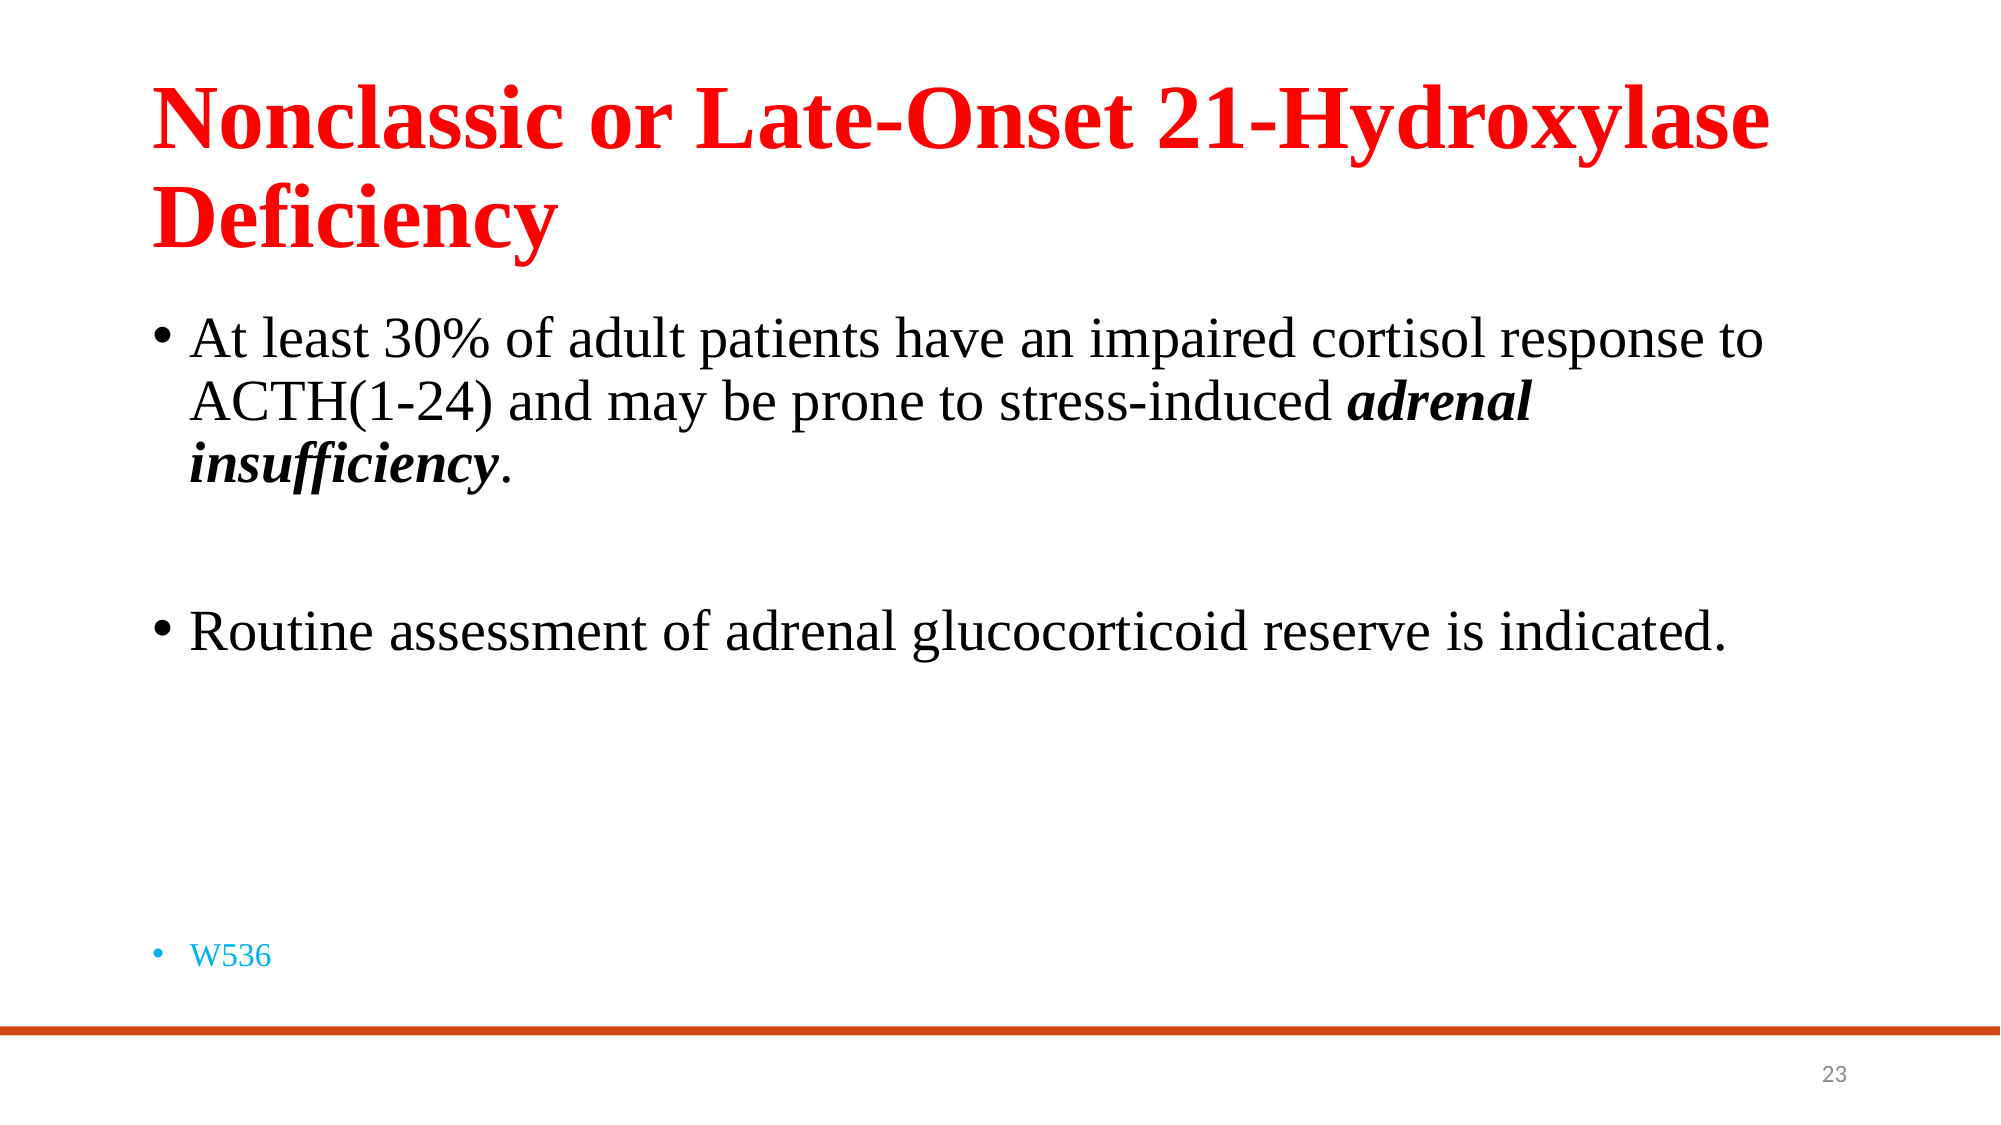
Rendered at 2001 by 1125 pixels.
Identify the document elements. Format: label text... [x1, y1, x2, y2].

list At least 30% of adult patients have an impaired cortisol response to ACTH(1-24) and may be prone to stress-induced adrenal insufficiency. Routine assessment of adrenal glucocorticoid reserve is indicated. W536 [137, 299, 1863, 1014]
slide_number 23 [1412, 1042, 1863, 1103]
title Nonclassic or Late-Onset 21-Hydroxylase Deficiency [137, 59, 1863, 278]
